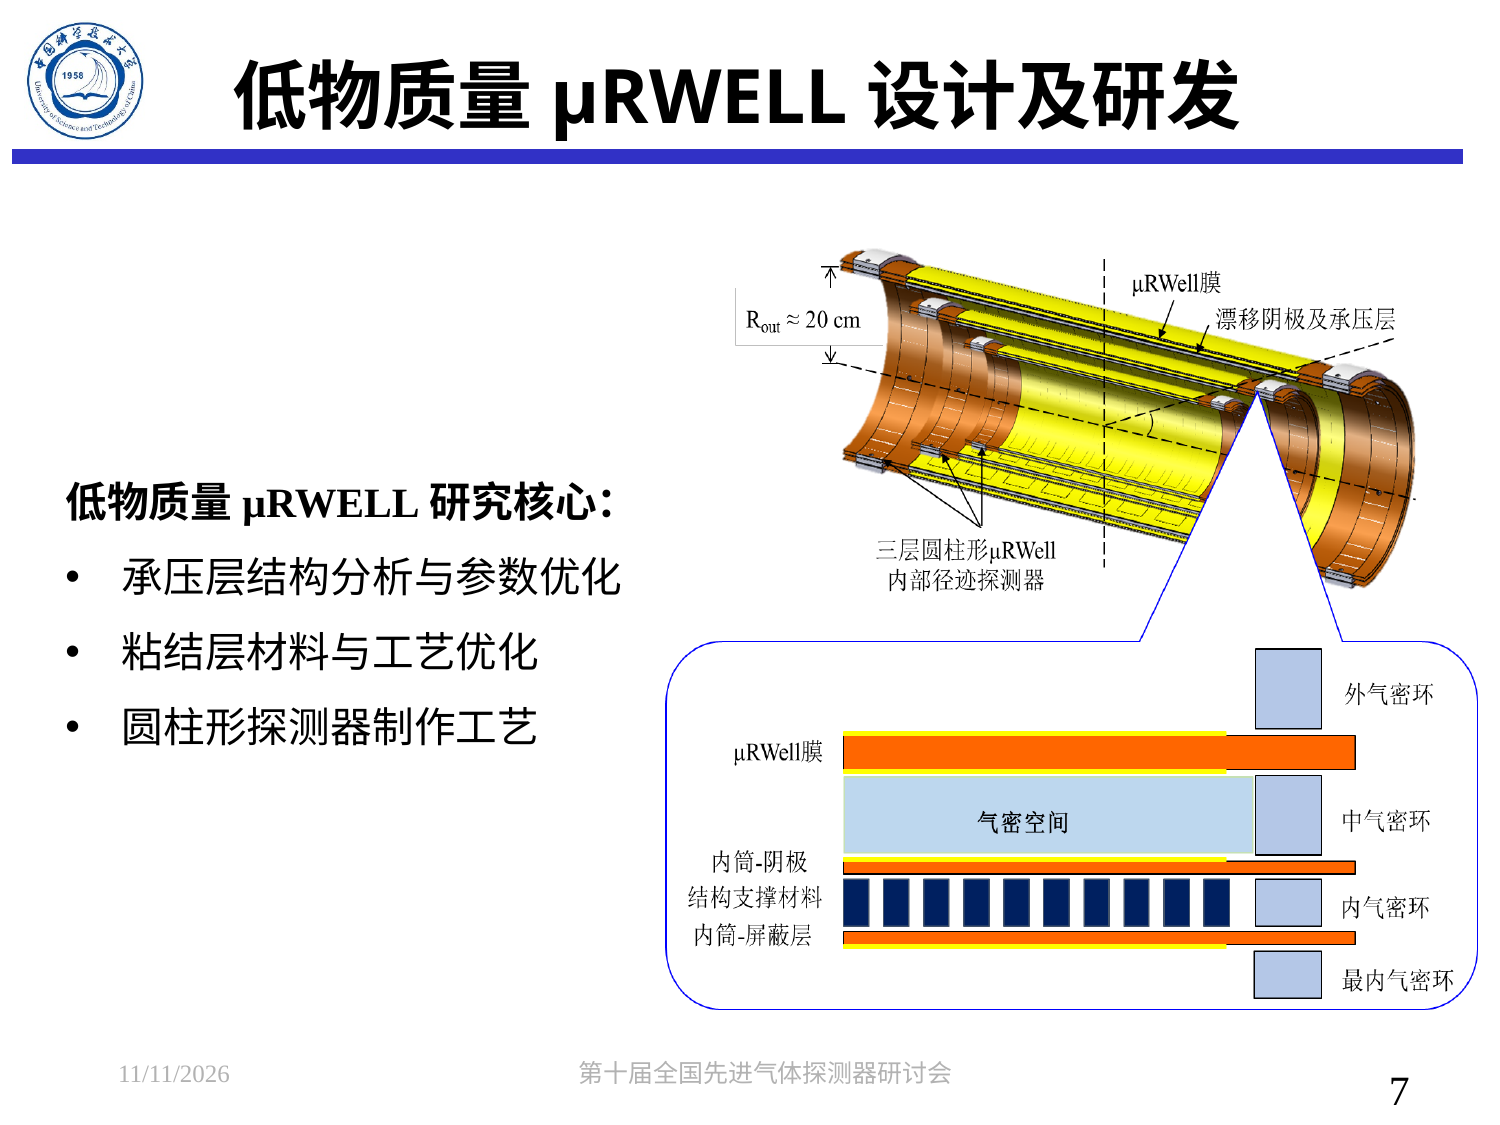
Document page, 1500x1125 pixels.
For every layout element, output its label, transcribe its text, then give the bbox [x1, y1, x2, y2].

picture [665, 238, 1479, 1010]
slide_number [103, 1042, 441, 1103]
title 低物质量μRWELL设计及研发 [137, 24, 1337, 163]
footer 第十届全国先进气体探测器研讨会 [456, 1042, 1075, 1103]
text_box 低物质量μRWELL研究核心： 承压层结构分析与参数优化 粘结层材料与工艺优化 圆柱形探测器制作工艺 [50, 443, 654, 759]
slide_number 7 [1074, 1055, 1426, 1112]
picture [24, 20, 148, 144]
